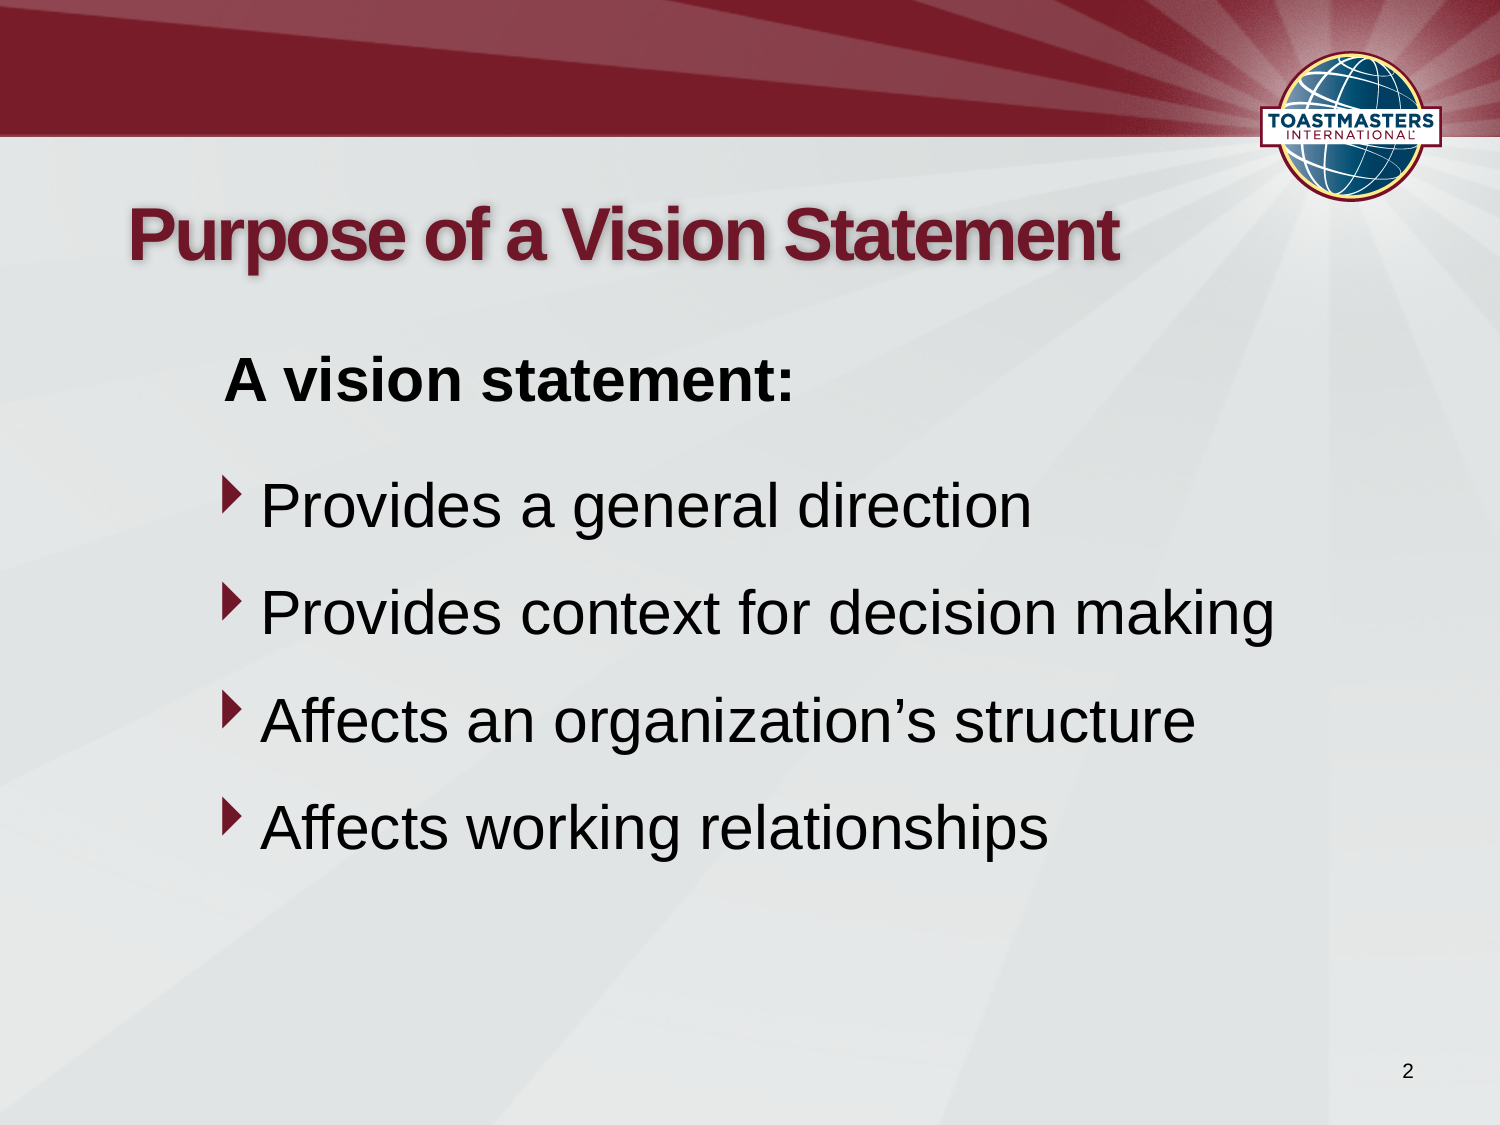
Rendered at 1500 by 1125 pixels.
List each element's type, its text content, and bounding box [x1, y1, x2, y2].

list Provides a general direction Provides context for decision making Affects an organization’s structure Affects working relationships [188, 450, 1452, 1013]
text_box A vision statement: [208, 332, 871, 422]
picture [0, 0, 1500, 1125]
title Purpose of a Vision Statement [112, 149, 1388, 326]
text_box 2 [1387, 1050, 1428, 1090]
